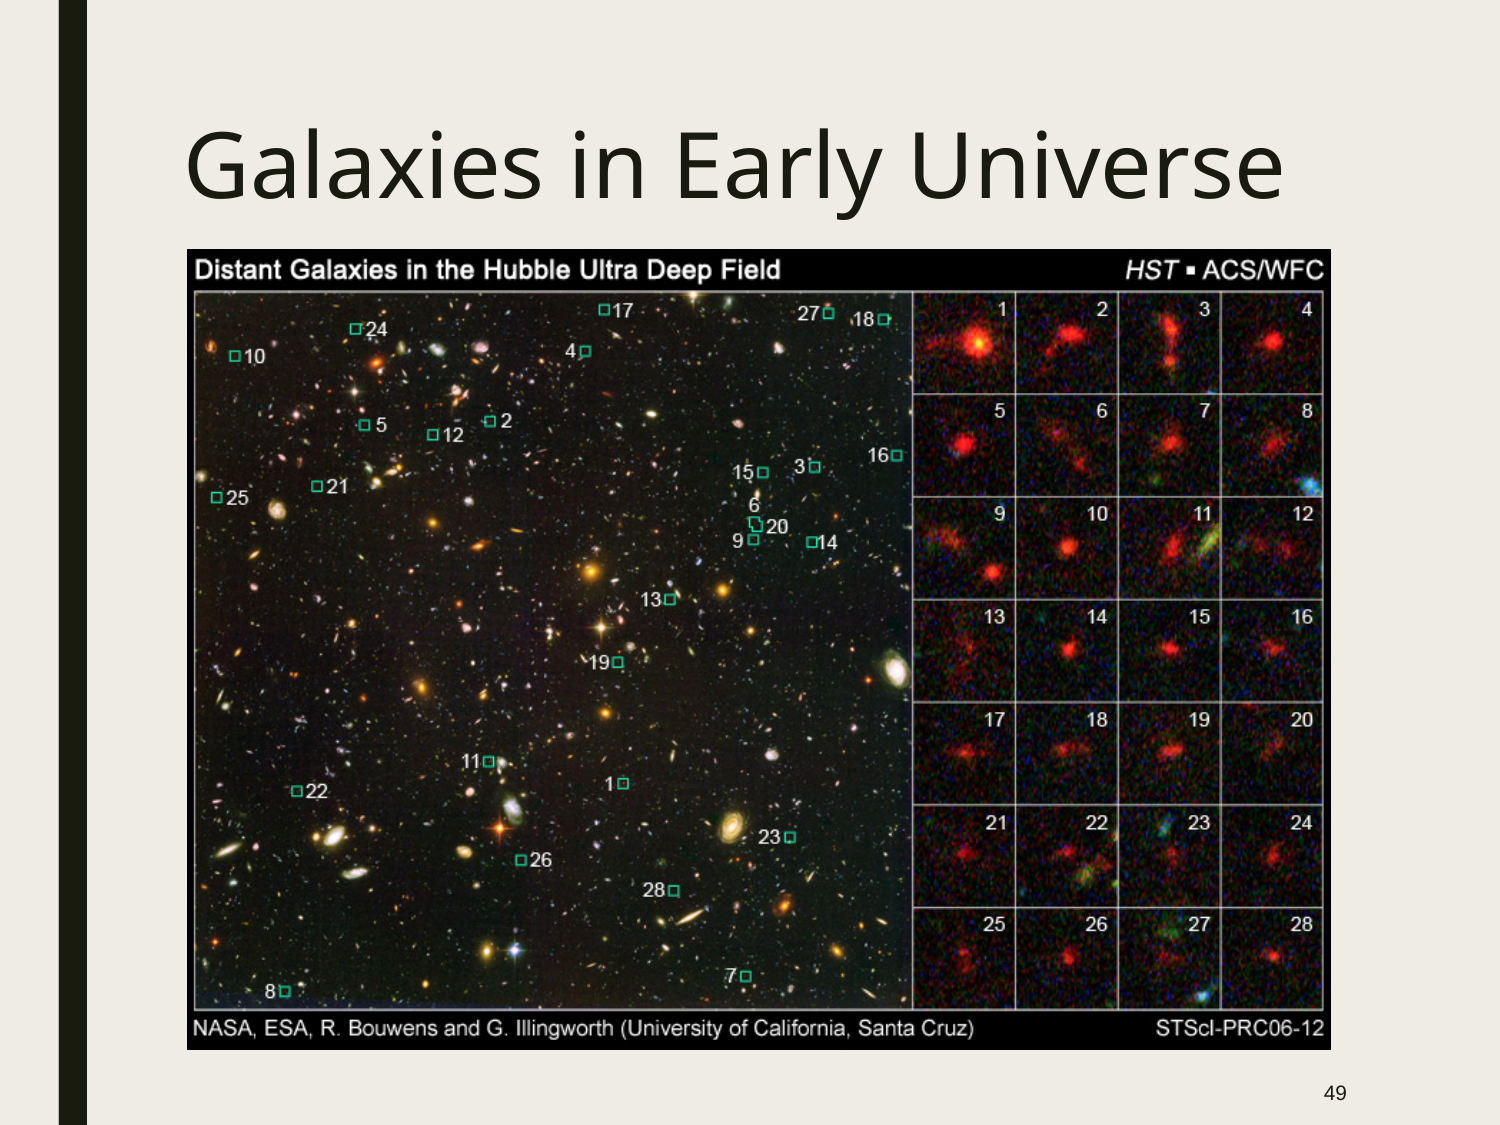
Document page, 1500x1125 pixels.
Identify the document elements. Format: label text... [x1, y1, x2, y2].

title Galaxies in Early Universe [168, 112, 1351, 233]
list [187, 249, 1331, 1050]
slide_number 49 [1165, 1058, 1362, 1125]
